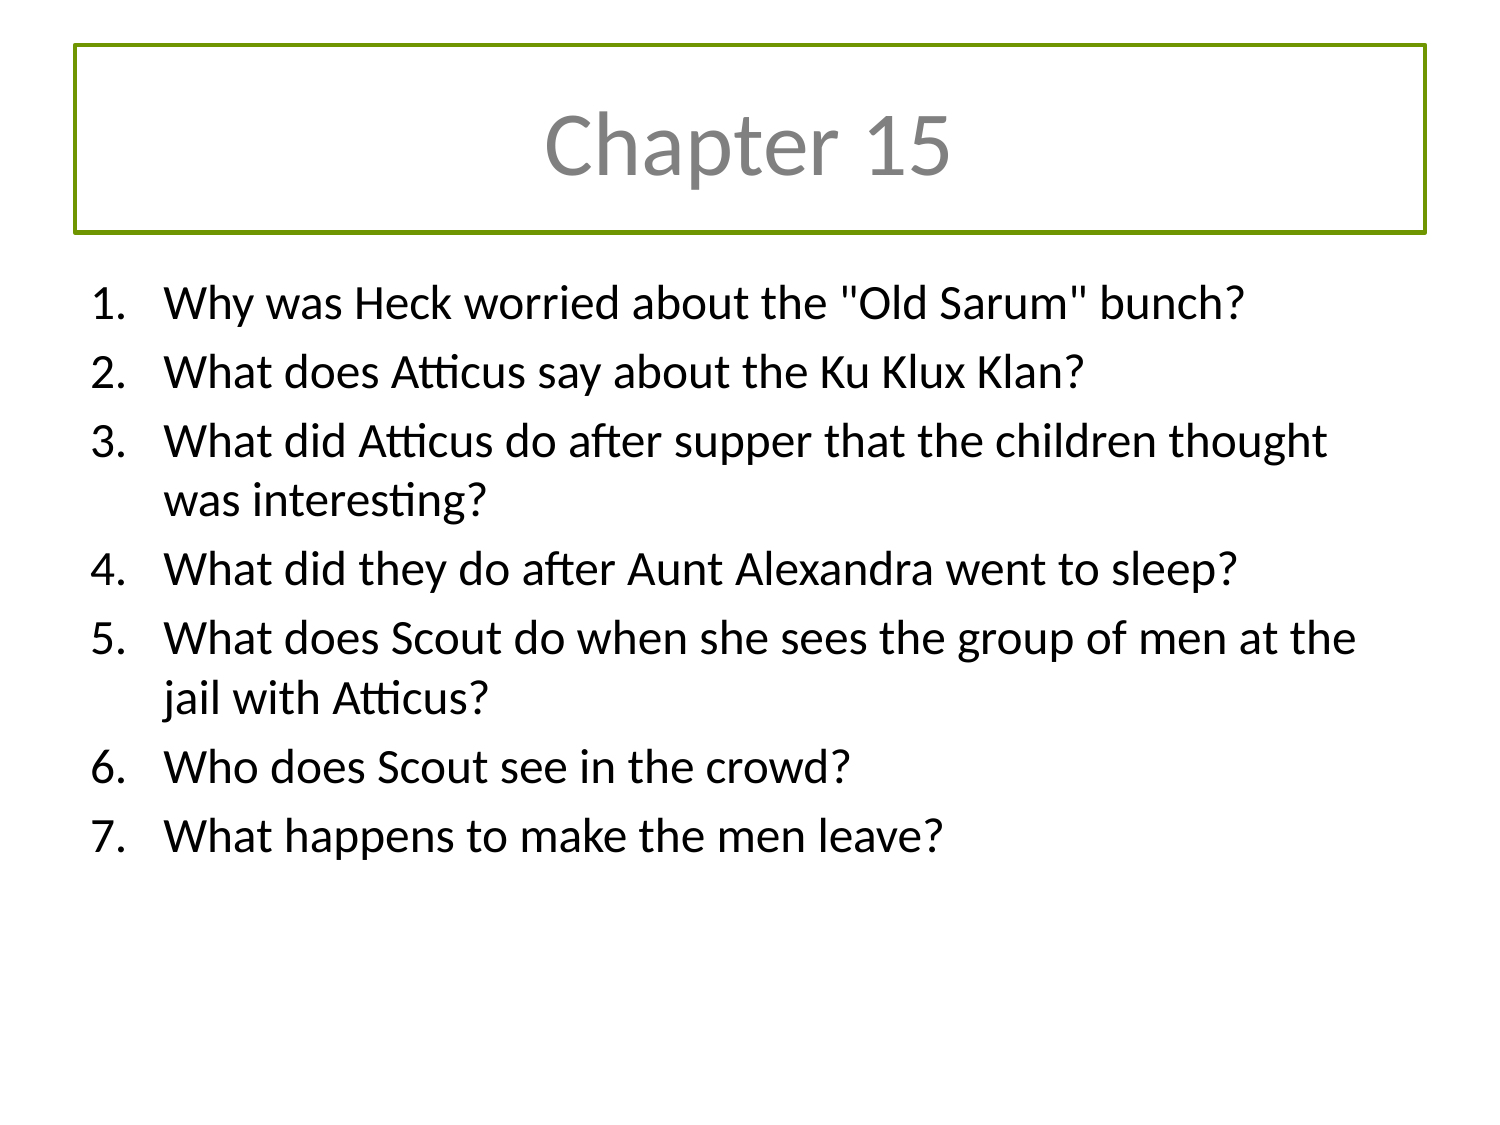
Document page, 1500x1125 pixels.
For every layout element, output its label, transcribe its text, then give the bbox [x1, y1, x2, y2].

list Why was Heck worried about the "Old Sarum" bunch? What does Atticus say about the Ku Klux Klan? What did Atticus do after supper that the children thought was interesting? What did they do after Aunt Alexandra went to sleep? What does Scout do when she sees the group of men at the jail with Atticus? Who does Scout see in the crowd? What happens to make the men leave? [75, 262, 1425, 1005]
title Chapter 15 [75, 45, 1425, 233]
